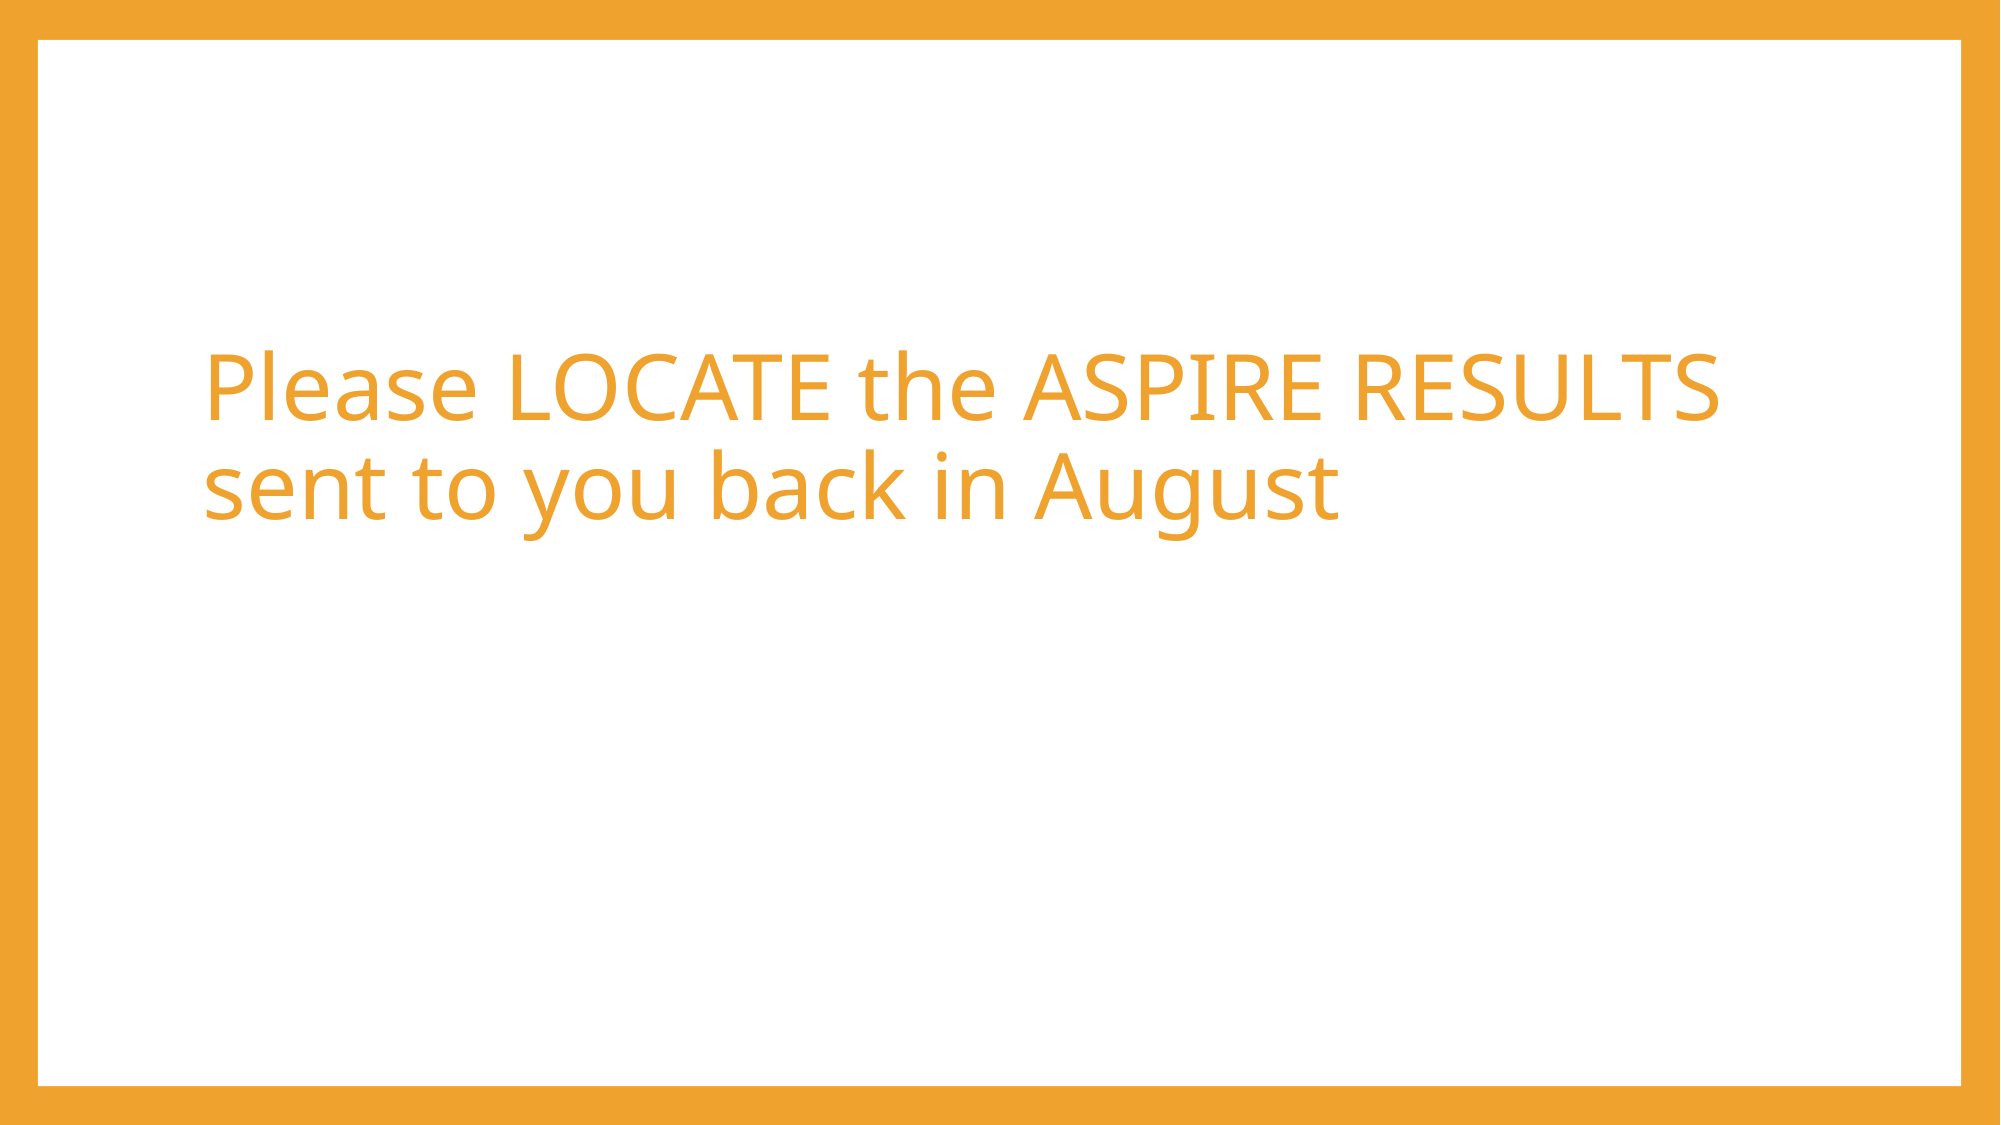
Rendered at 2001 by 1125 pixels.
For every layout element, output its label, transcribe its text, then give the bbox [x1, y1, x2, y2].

title Please LOCATE the ASPIRE RESULTS sent to you back in August [187, 99, 1808, 780]
